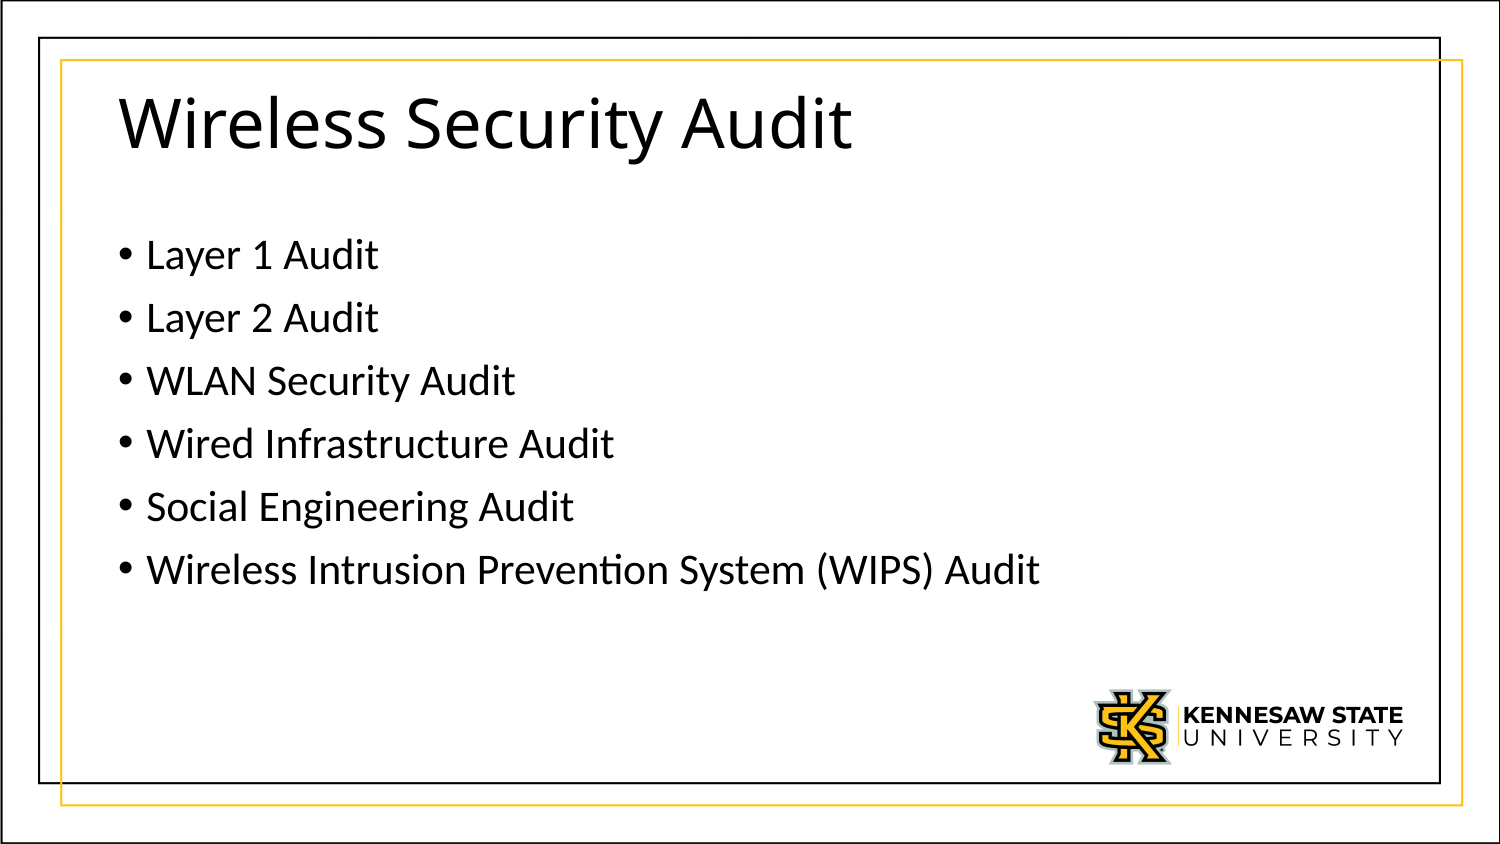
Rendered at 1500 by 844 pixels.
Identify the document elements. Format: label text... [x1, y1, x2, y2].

list Layer 1 Audit Layer 2 Audit WLAN Security Audit Wired Infrastructure Audit Social Engineering Audit Wireless Intrusion Prevention System (WIPS) Audit [103, 224, 1397, 760]
title Wireless Security Audit [103, 44, 1397, 208]
picture [0, 0, 1500, 844]
